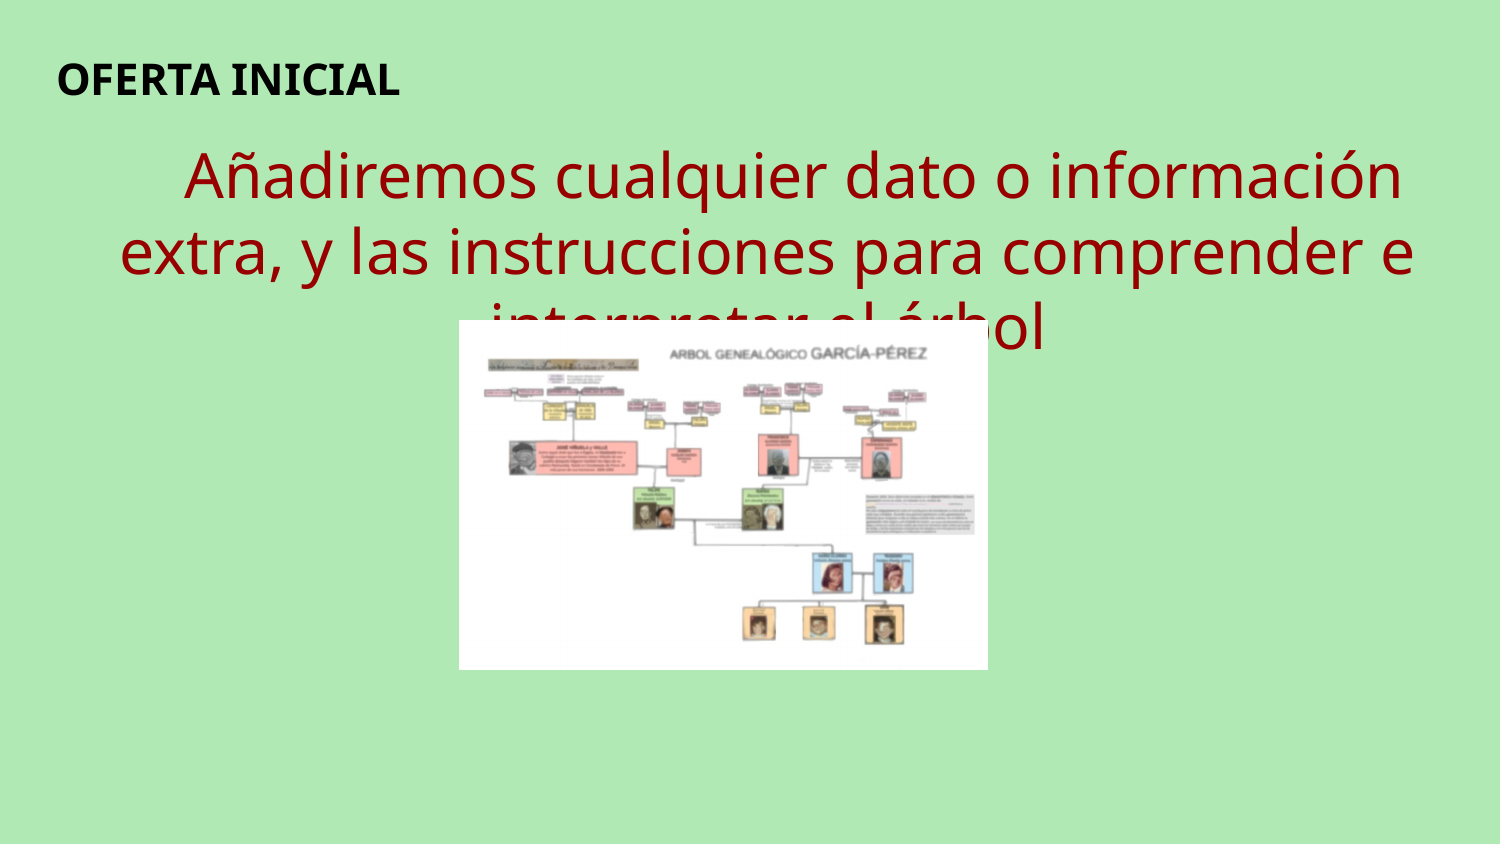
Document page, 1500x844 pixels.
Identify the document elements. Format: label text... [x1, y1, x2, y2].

picture [458, 320, 988, 670]
list Añadiremos cualquier dato o información extra, y las instrucciones para comprender e interpretar el árbol [48, 112, 1489, 337]
list OFERTA INICIAL [41, 36, 460, 157]
